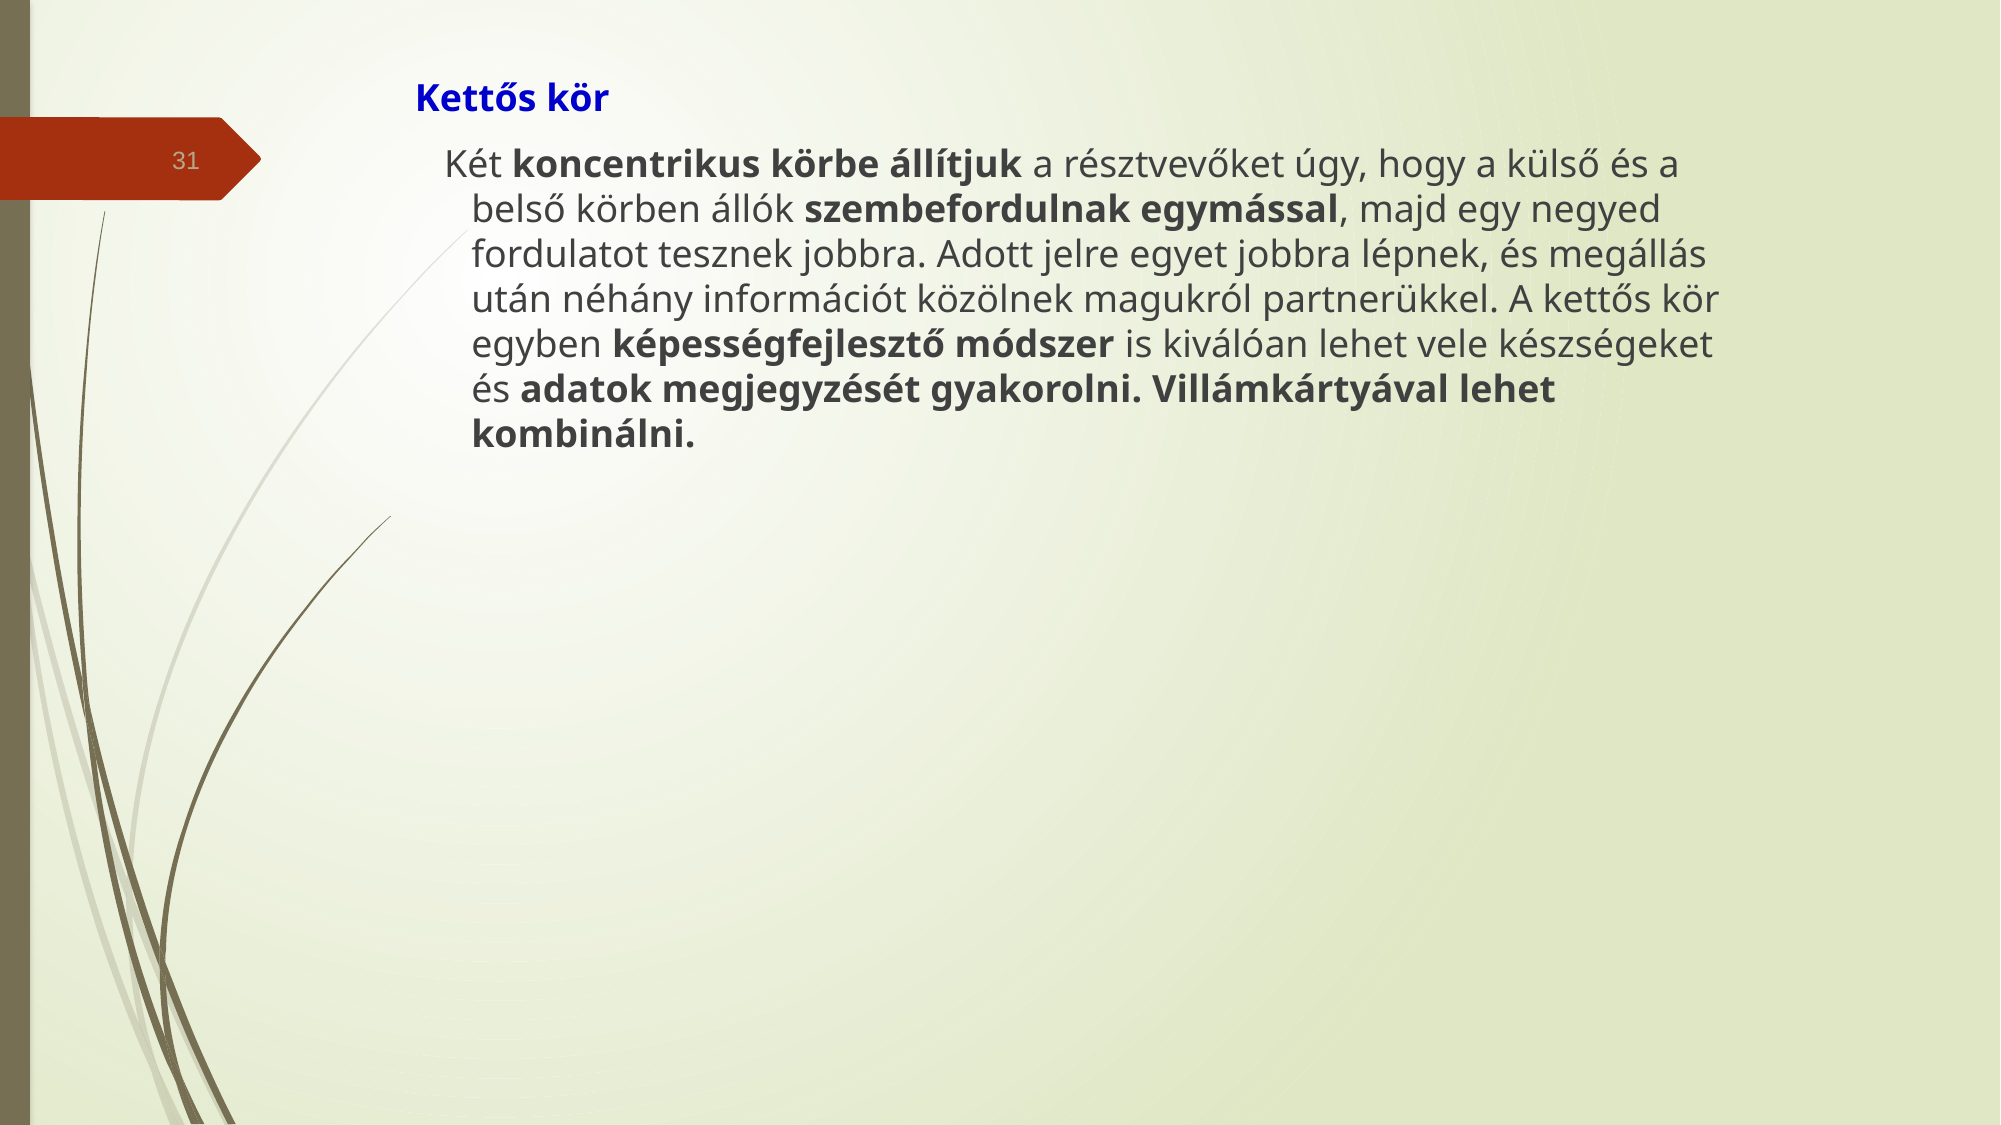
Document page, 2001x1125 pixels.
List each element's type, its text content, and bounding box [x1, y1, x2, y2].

list Kettős kör Két koncentrikus körbe állítjuk a résztvevőket úgy, hogy a külső és a belső körben állók szembefordulnak egymással, majd egy negyed fordulatot tesznek jobbra. Adott jelre egyet jobbra lépnek, és megállás után néhány információt közölnek magukról partnerükkel. A kettős kör egyben képességfejlesztő módszer is kiválóan lehet vele készségeket és adatok megjegyzését gyakorolni. Villámkártyával lehet kombinálni. [399, 66, 1750, 1125]
slide_number 31 [87, 129, 216, 190]
